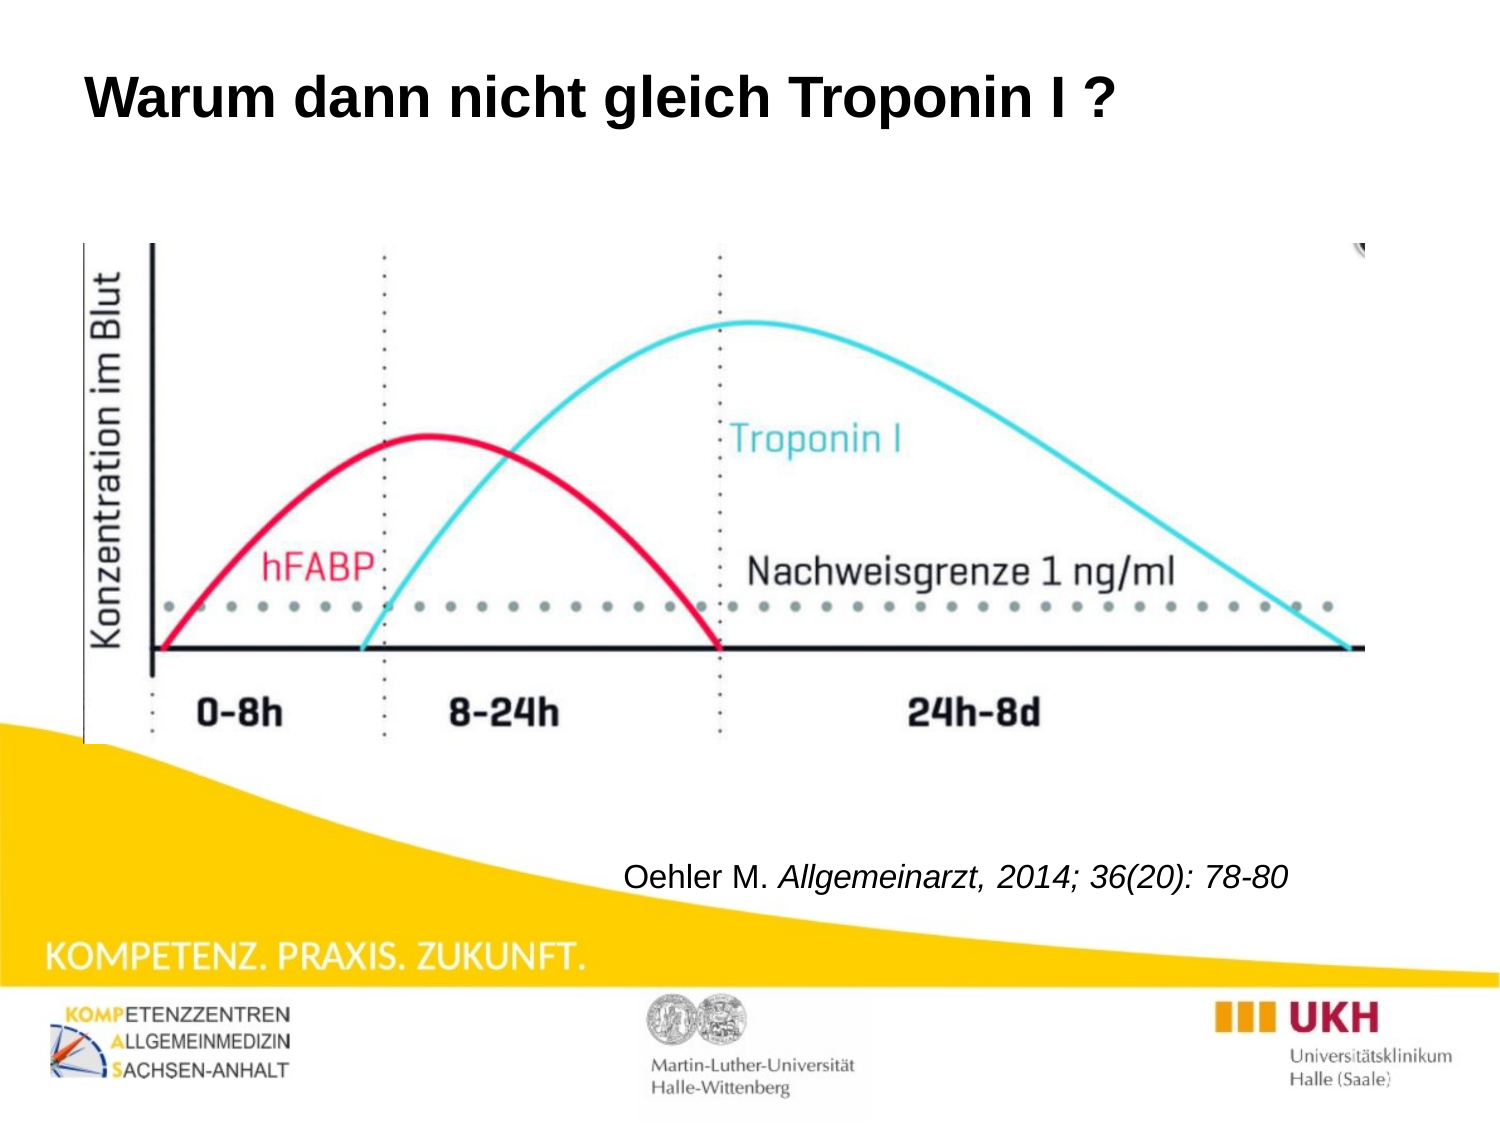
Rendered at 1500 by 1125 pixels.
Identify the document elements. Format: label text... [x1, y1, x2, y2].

title Warum dann nicht gleich Troponin I ? [82, 57, 1129, 242]
picture [0, 243, 1500, 1122]
text_box Oehler M. Allgemeinarzt, 2014; 36(20): 78-80 [621, 852, 1295, 895]
